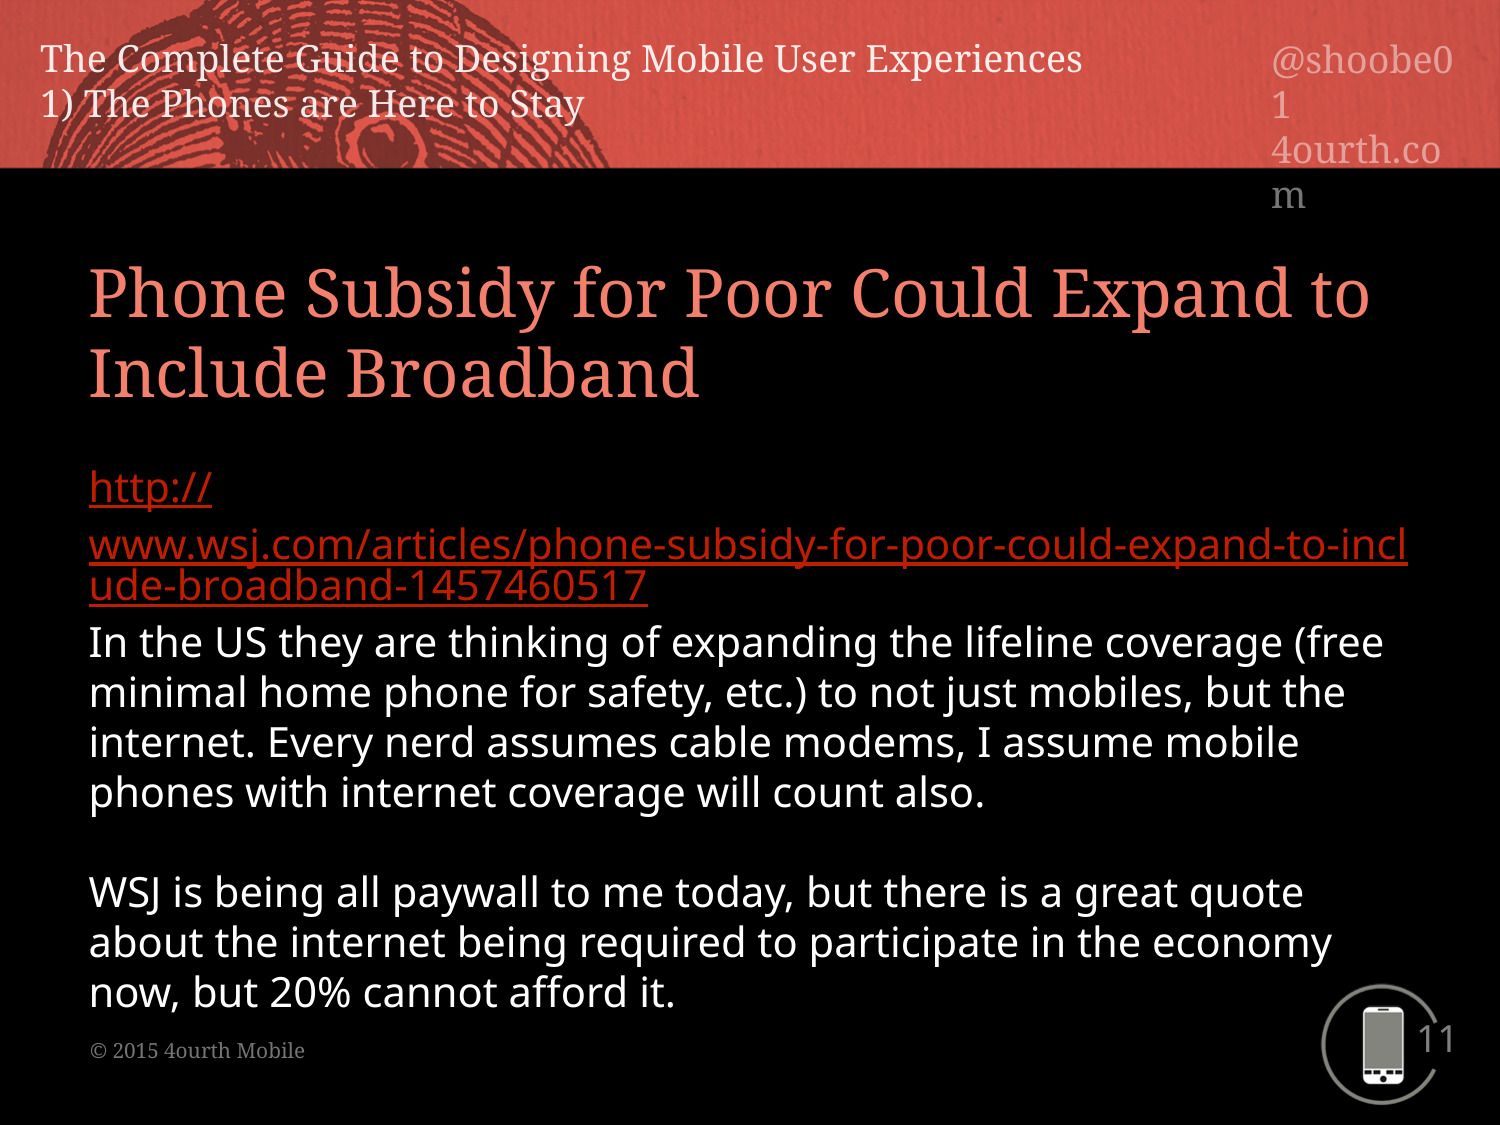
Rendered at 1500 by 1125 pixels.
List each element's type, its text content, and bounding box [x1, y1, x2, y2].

text_box Phone Subsidy for Poor Could Expand to Include Broadband http://www.wsj.com/articles/phone-subsidy-for-poor-could-expand-to-include-broadband-1457460517 In the US they are thinking of expanding the lifeline coverage (free minimal home phone for safety, etc.) to not just mobiles, but the internet. Every nerd assumes cable modems, I assume mobile phones with internet coverage will count also. WSJ is being all paywall to me today, but there is a great quote about the internet being required to participate in the economy now, but 20% cannot afford it. [73, 243, 1440, 982]
picture [0, 0, 1500, 1125]
